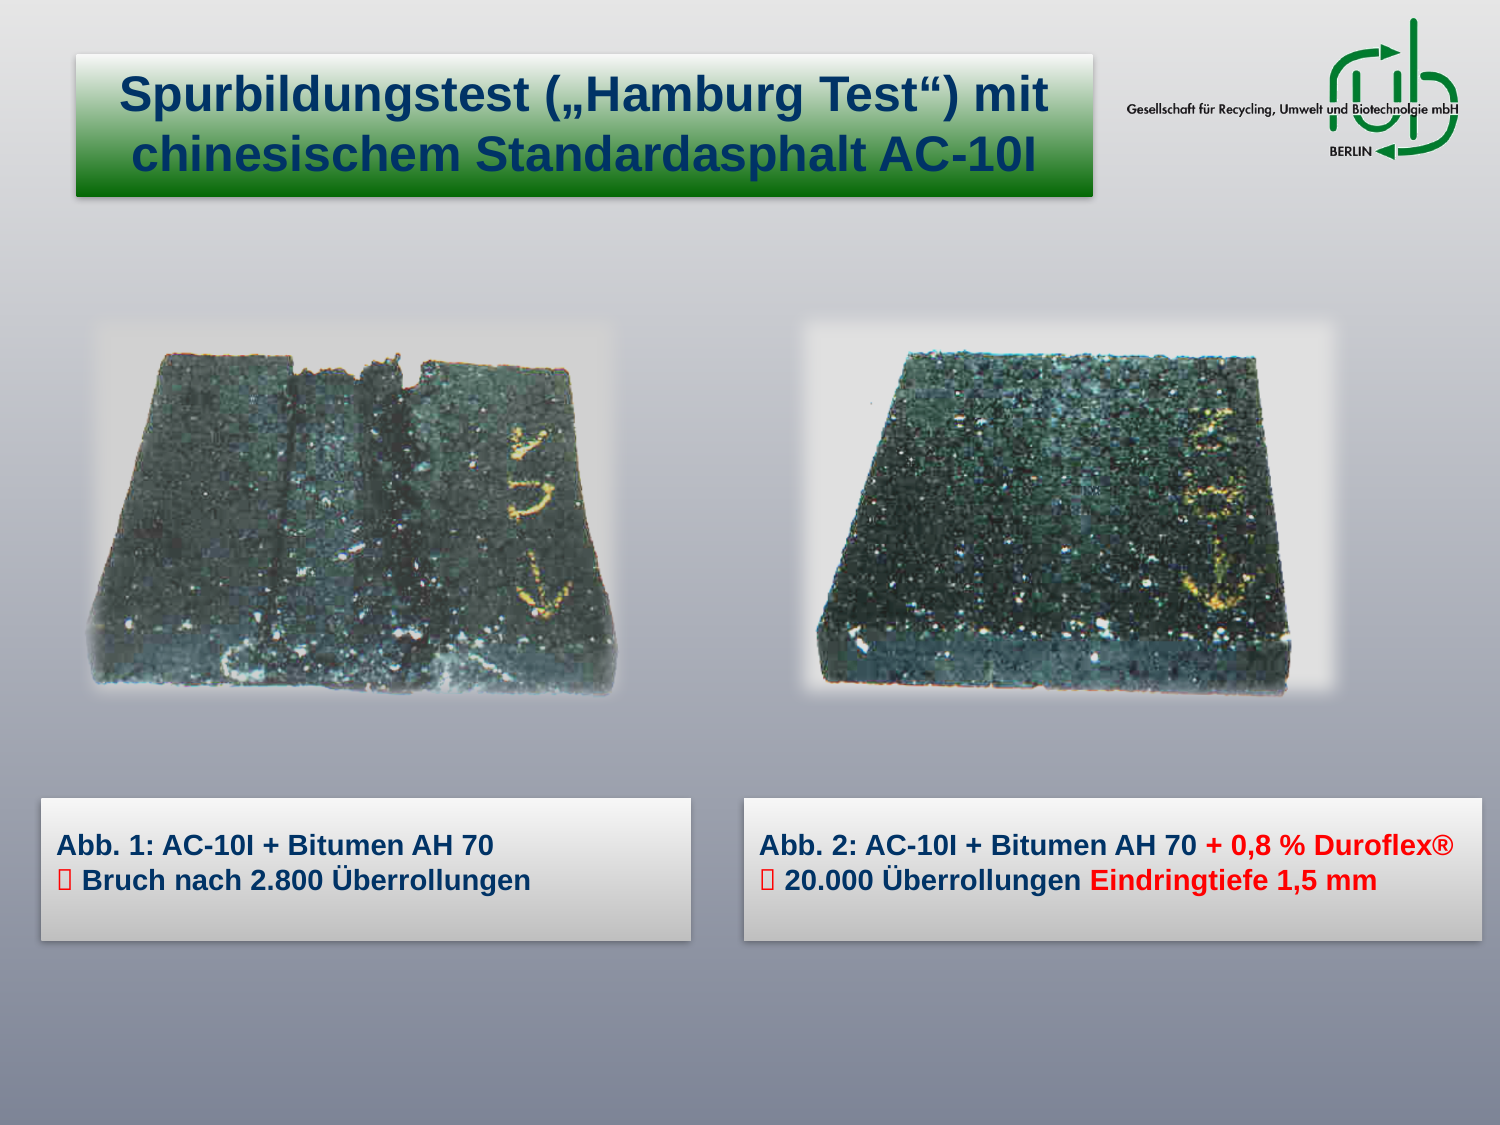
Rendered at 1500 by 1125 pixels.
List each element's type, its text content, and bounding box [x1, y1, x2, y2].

picture [76, 302, 632, 709]
text_box Spurbildungstest („Hamburg Test“) mit chinesischem Standardasphalt AC-10I [76, 54, 1093, 197]
text_box Abb. 1: AC-10I + Bitumen AH 70  Bruch nach 2.800 Überrollungen [41, 798, 691, 941]
text_box Abb. 2: AC-10I + Bitumen AH 70 + 0,8 % Duroflex®  20.000 Überrollungen Eindringtiefe 1,5 mm [744, 798, 1483, 941]
picture [1127, 18, 1458, 160]
picture [785, 302, 1353, 710]
